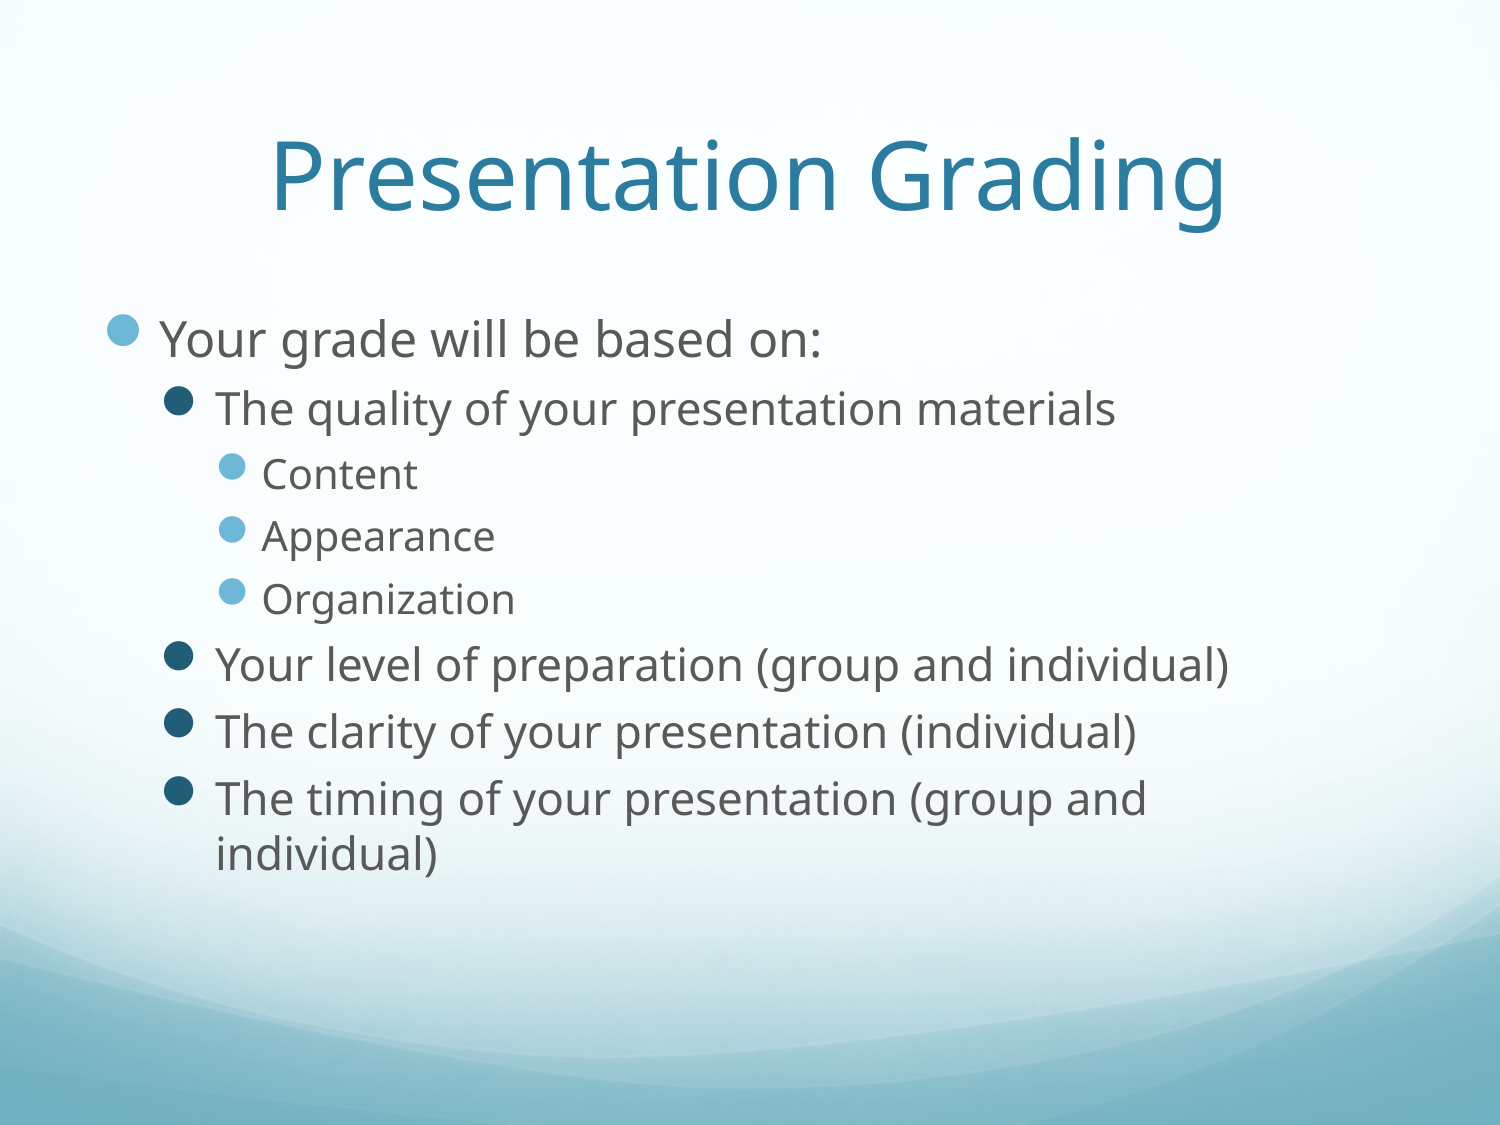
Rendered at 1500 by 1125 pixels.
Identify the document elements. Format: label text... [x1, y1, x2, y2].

title Presentation Grading [90, 17, 1410, 237]
list Your grade will be based on: The quality of your presentation materials Content Appearance Organization Your level of preparation (group and individual) The clarity of your presentation (individual) The timing of your presentation (group and individual) [87, 299, 1392, 1063]
